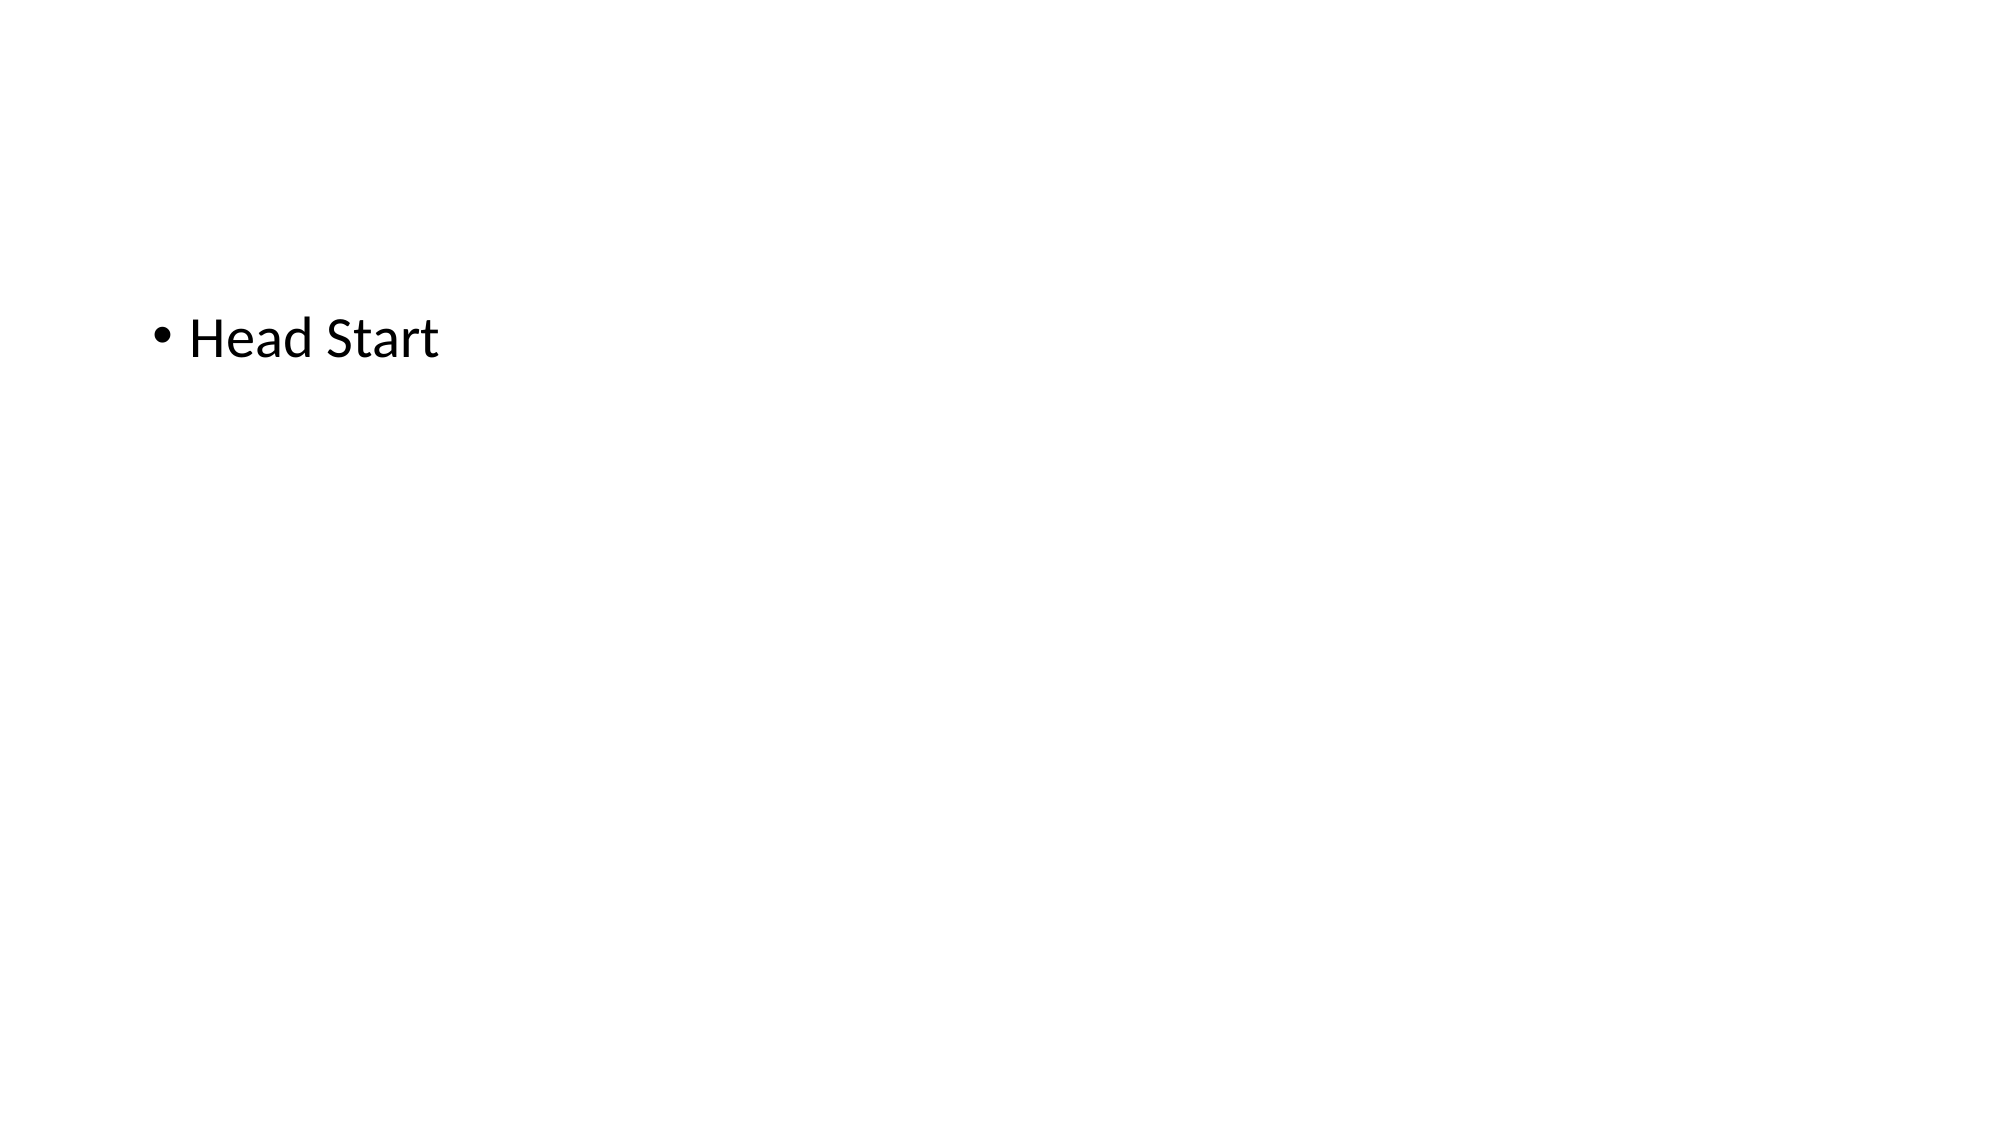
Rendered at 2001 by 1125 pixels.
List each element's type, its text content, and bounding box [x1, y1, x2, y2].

list Head Start [137, 299, 1863, 1014]
